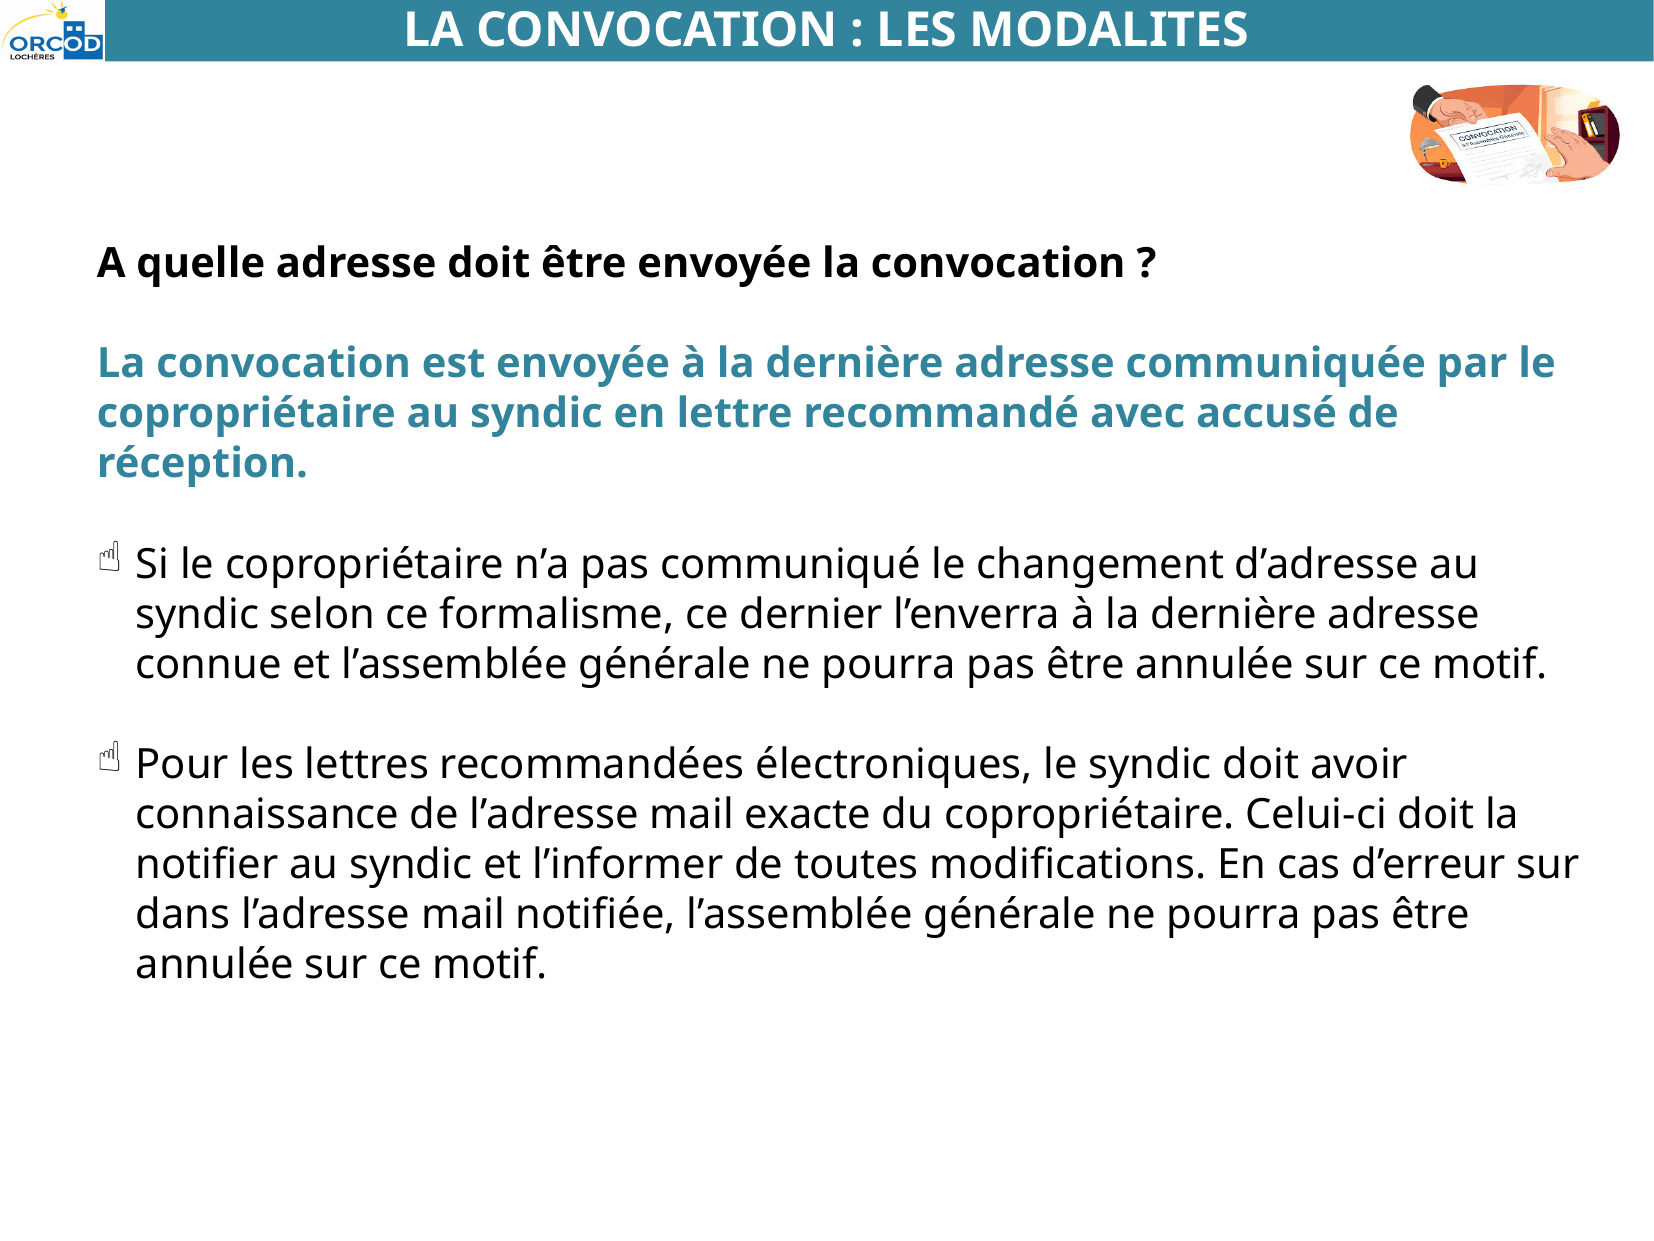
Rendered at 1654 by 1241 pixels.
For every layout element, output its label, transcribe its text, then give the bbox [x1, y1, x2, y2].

text_box A quelle adresse doit être envoyée la convocation ? La convocation est envoyée à la dernière adresse communiquée par le copropriétaire au syndic en lettre recommandé avec accusé de réception. Si le copropriétaire n’a pas communiqué le changement d’adresse au syndic selon ce formalisme, ce dernier l’enverra à la dernière adresse connue et l’assemblée générale ne pourra pas être annulée sur ce motif. Pour les lettres recommandées électroniques, le syndic doit avoir connaissance de l’adresse mail exacte du copropriétaire. Celui-ci doit la notifier au syndic et l’informer de toutes modifications. En cas d’erreur sur dans l’adresse mail notifiée, l’assemblée générale ne pourra pas être annulée sur ce motif. [82, 228, 1601, 1012]
picture [0, 0, 105, 62]
text_box LA CONVOCATION : LES MODALITES [105, 0, 1654, 62]
picture [1409, 84, 1622, 187]
